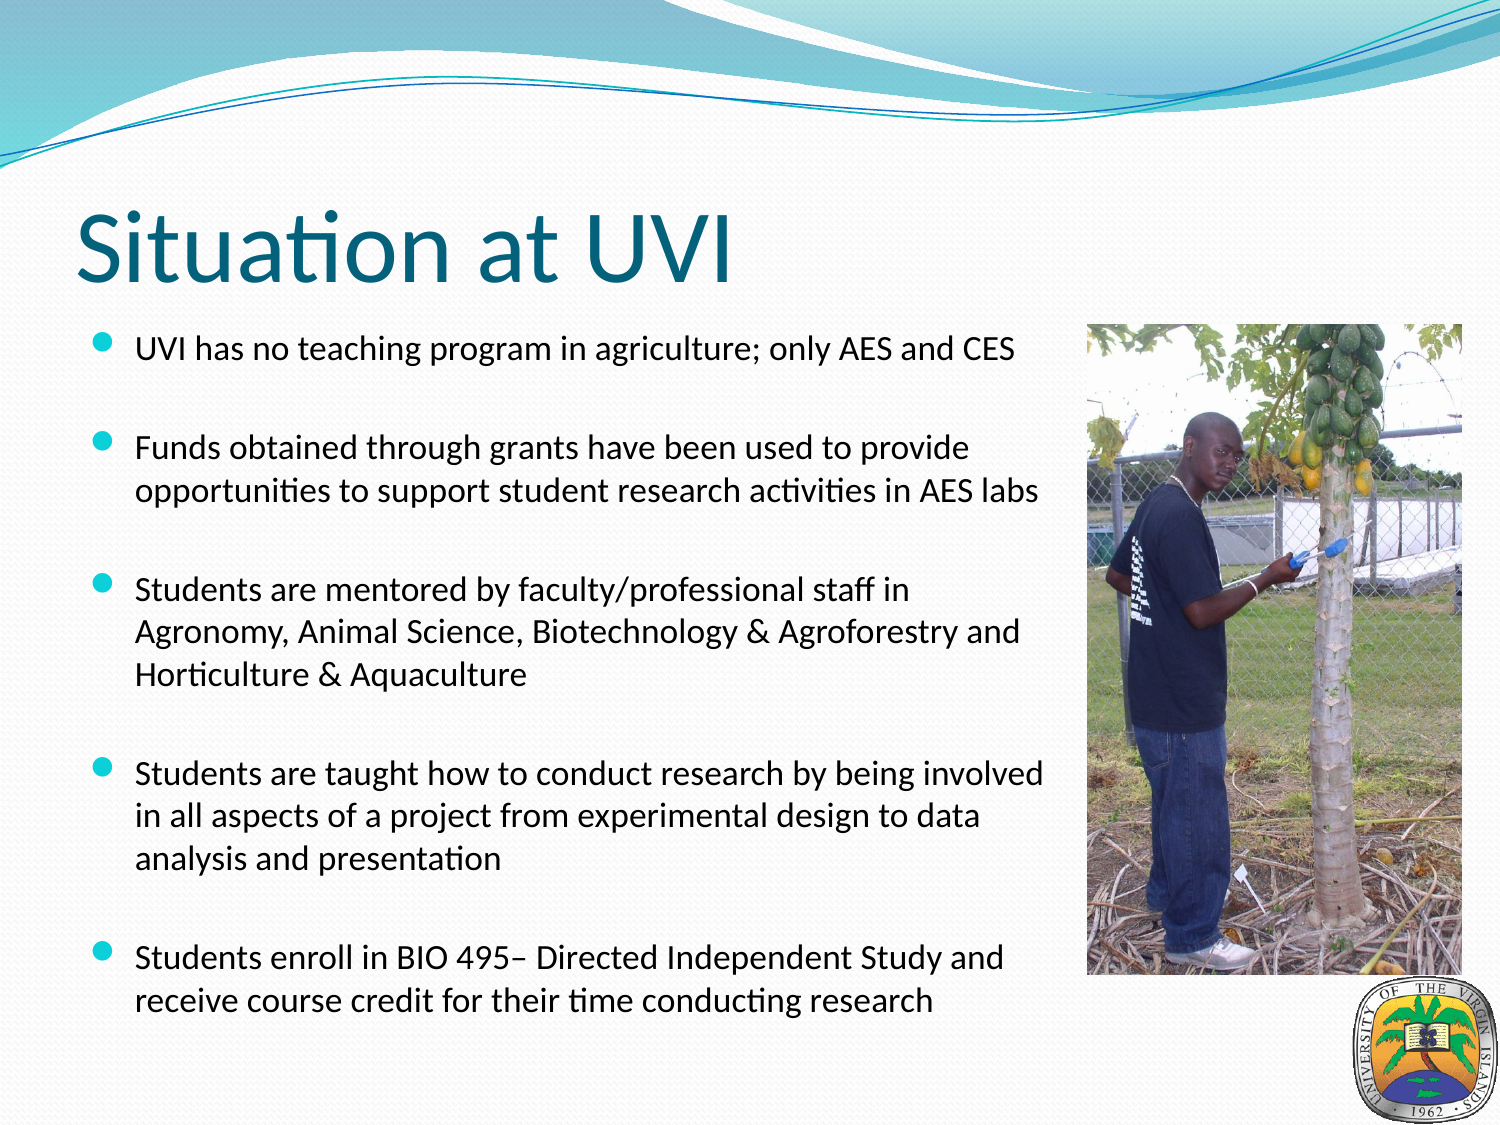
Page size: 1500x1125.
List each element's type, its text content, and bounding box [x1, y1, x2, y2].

list UVI has no teaching program in agriculture; only AES and CES Funds obtained through grants have been used to provide opportunities to support student research activities in AES labs Students are mentored by faculty/professional staff in Agronomy, Animal Science, Biotechnology & Agroforestry and Horticulture & Aquaculture Students are taught how to conduct research by being involved in all aspects of a project from experimental design to data analysis and presentation Students enroll in BIO 495– Directed Independent Study and receive course credit for their time conducting research [75, 317, 1087, 1088]
picture [1086, 324, 1462, 976]
title Situation at UVI [75, 115, 1425, 303]
picture [1349, 974, 1500, 1125]
